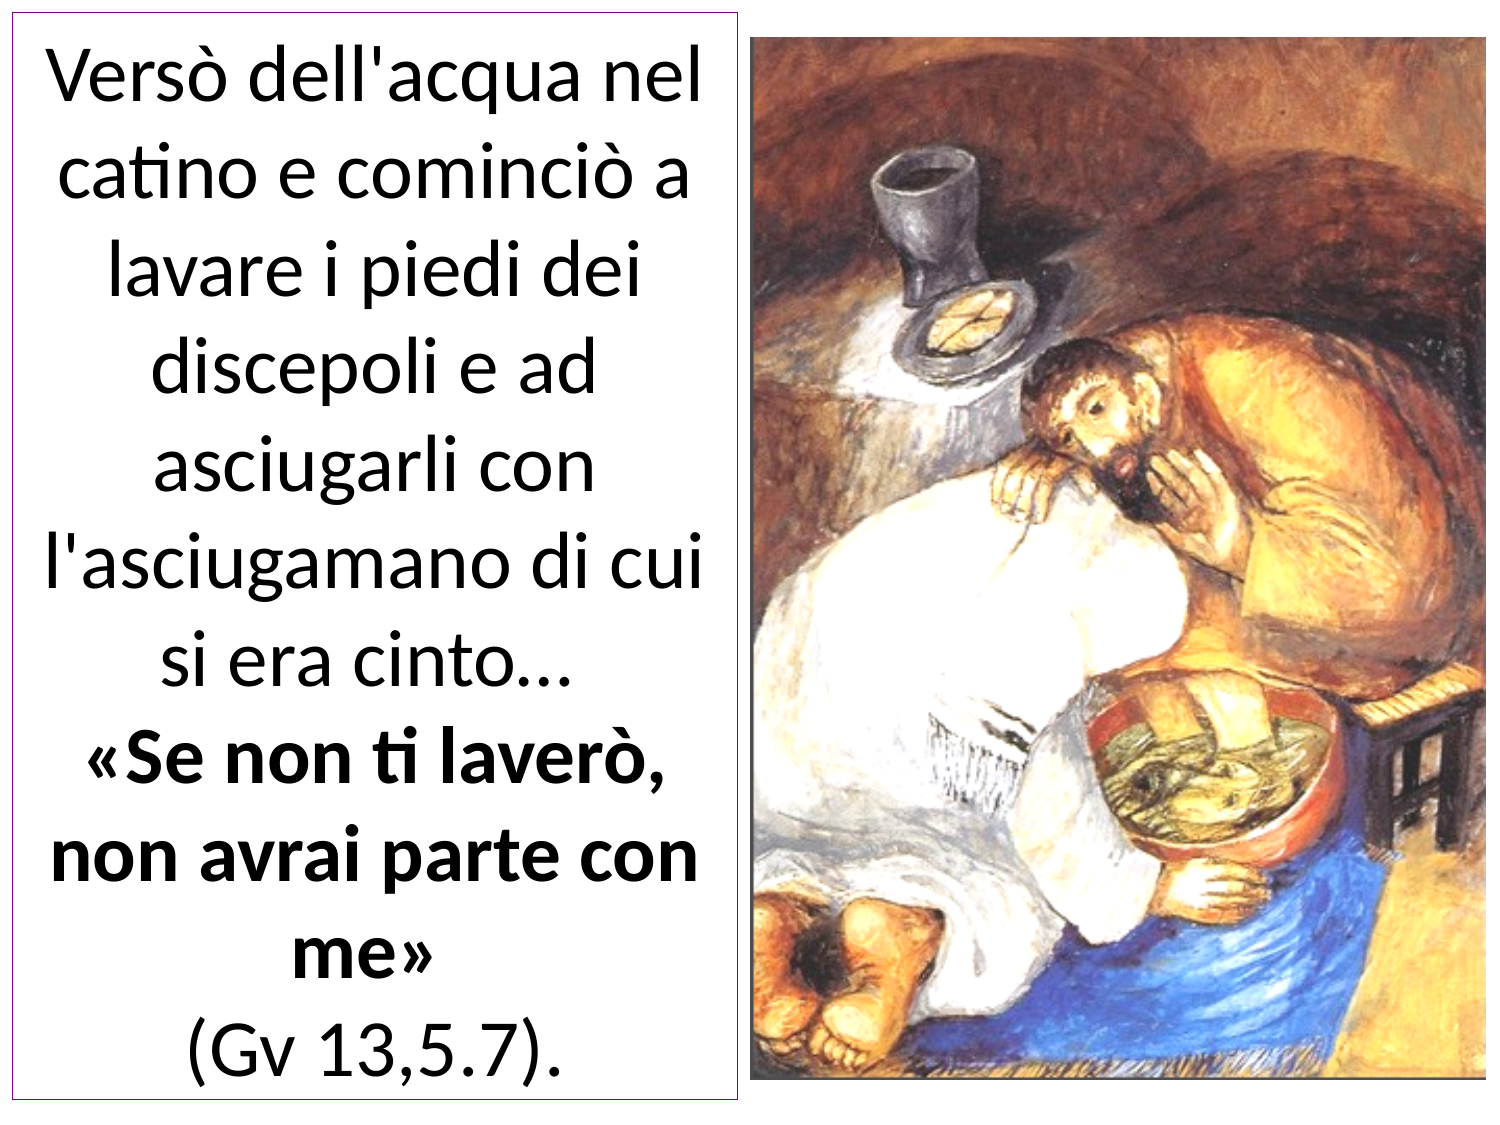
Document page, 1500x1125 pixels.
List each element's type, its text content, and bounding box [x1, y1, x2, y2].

picture [749, 37, 1486, 1080]
text_box Versò dell'acqua nel catino e cominciò a lavare i piedi dei discepoli e ad asciugarli con l'asciugamano di cui si era cinto… «Se non ti laverò, non avrai parte con me» (Gv 13,5.7). [12, 12, 738, 1100]
